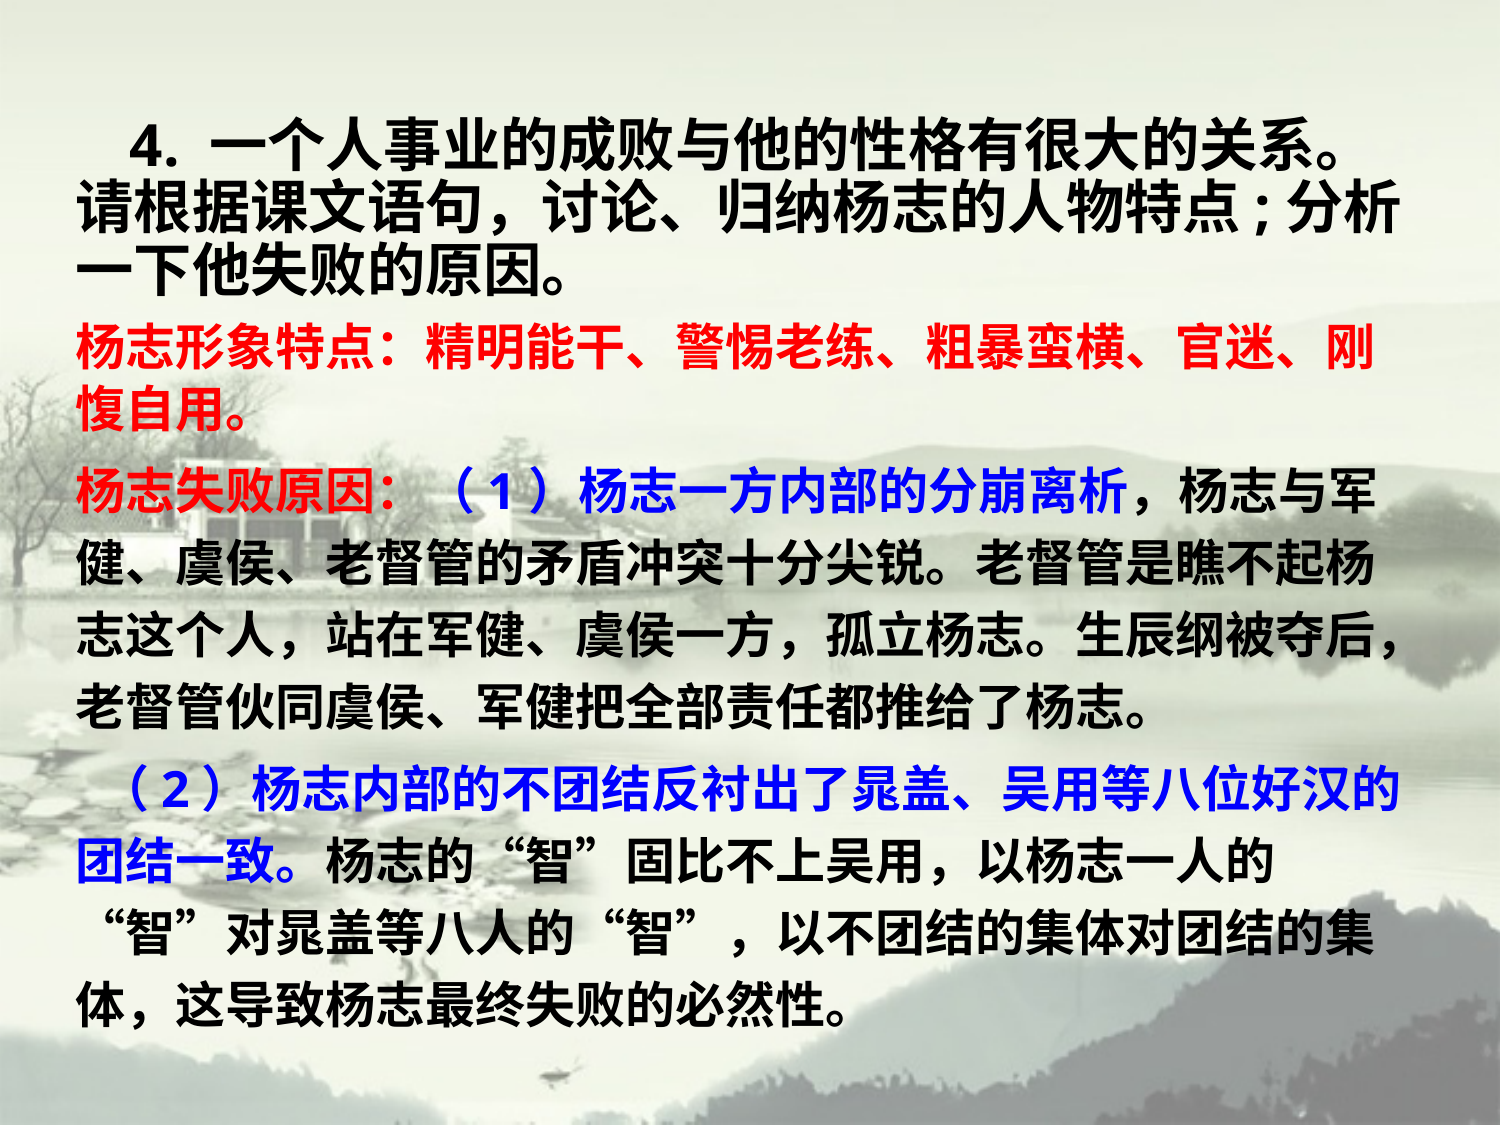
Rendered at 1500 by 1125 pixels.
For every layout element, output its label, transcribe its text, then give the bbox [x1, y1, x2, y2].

list 4. 一个人事业的成败与他的性格有很大的关系。请根据课文语句，讨论、归纳杨志的人物特点;分析一下他失败的原因。 杨志形象特点：精明能干、警惕老练、粗暴蛮横、官迷、刚愎自用。 杨志失败原因：（1）杨志一方内部的分崩离析，杨志与军健、虞侯、老督管的矛盾冲突十分尖锐。老督管是瞧不起杨志这个人，站在军健、虞侯一方，孤立杨志。生辰纲被夺后，老督管伙同虞侯、军健把全部责任都推给了杨志。 （2）杨志内部的不团结反衬出了晁盖、吴用等八位好汉的团结一致。杨志的“智”固比不上吴用，以杨志一人的“智”对晁盖等八人的“智”，以不团结的集体对团结的集体，这导致杨志最终失败的必然性。 [64, 109, 1436, 1016]
picture [0, 0, 1500, 1125]
